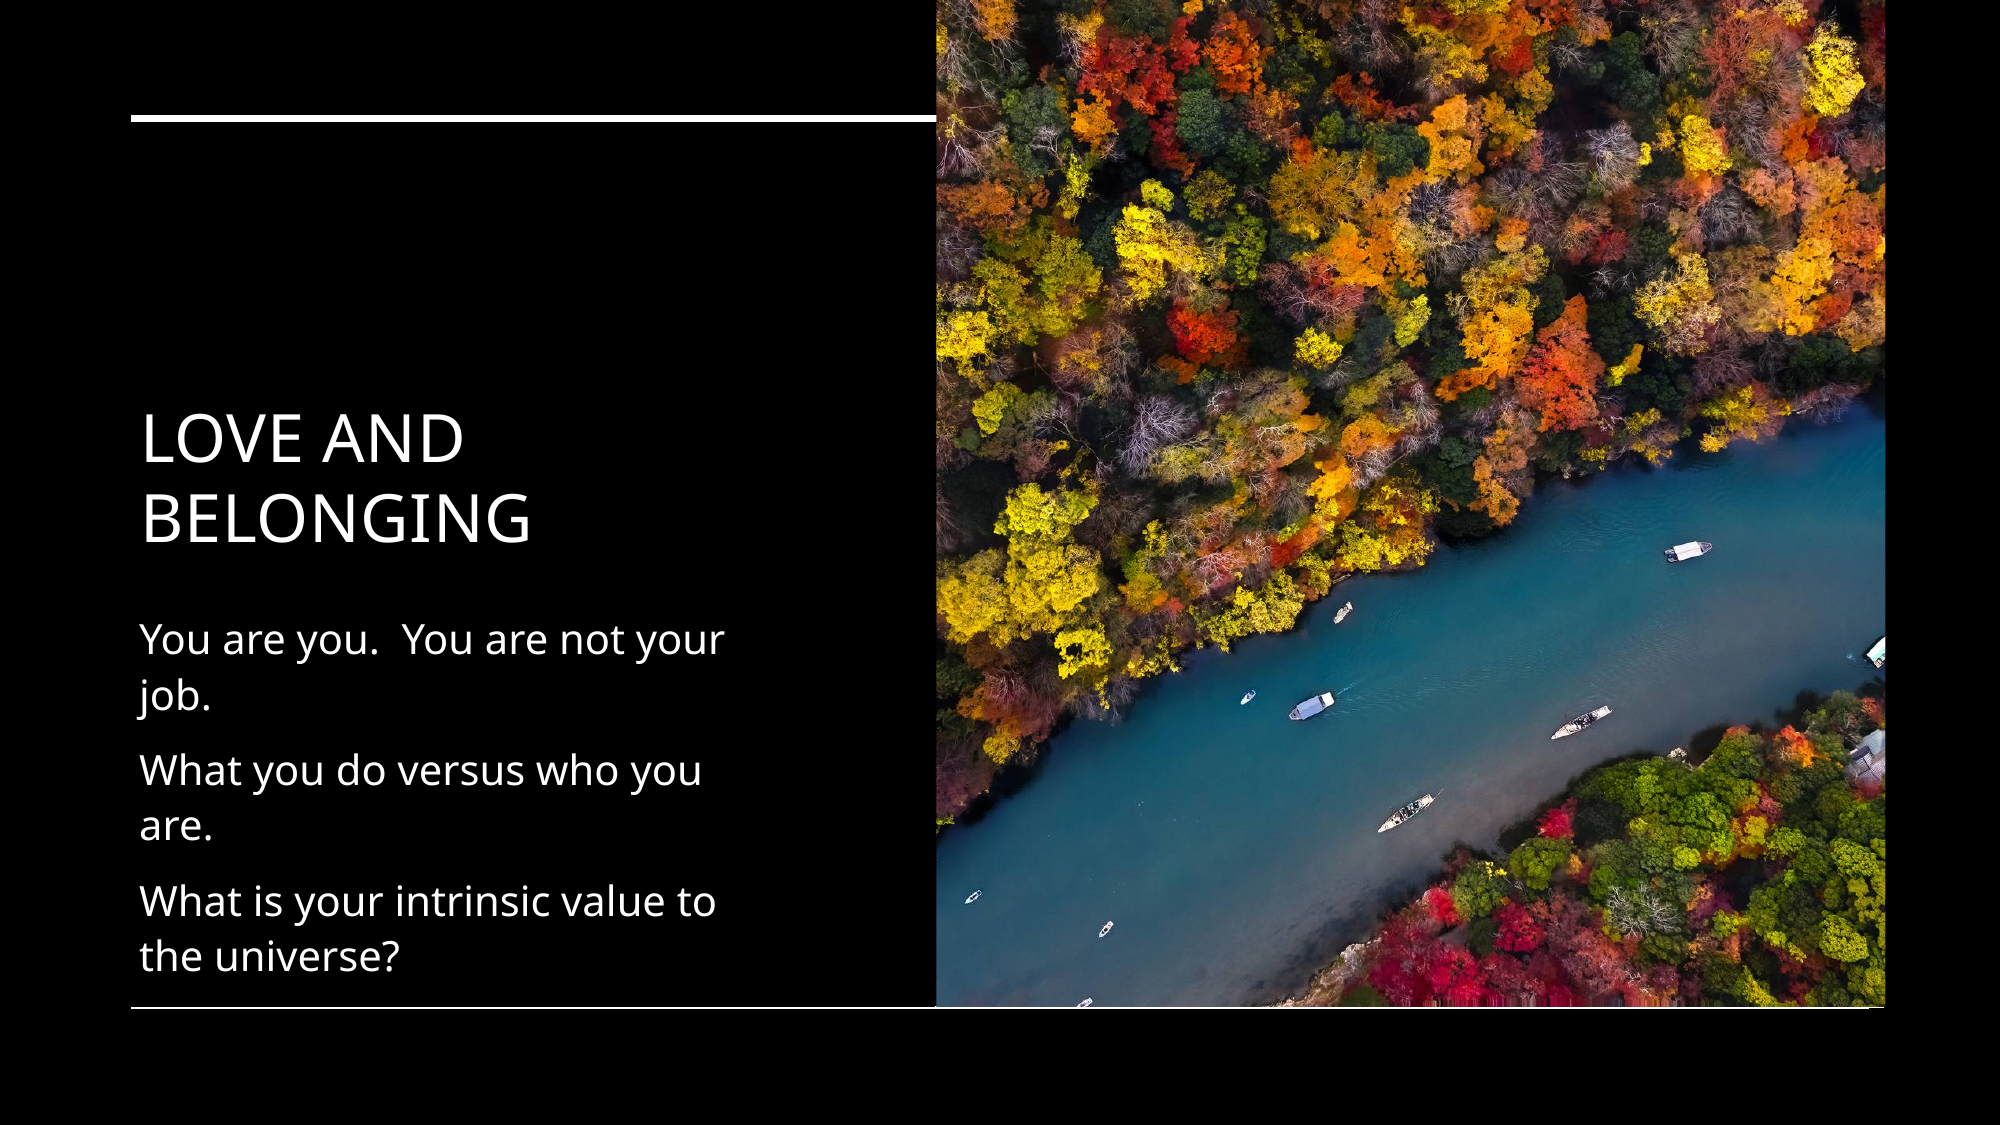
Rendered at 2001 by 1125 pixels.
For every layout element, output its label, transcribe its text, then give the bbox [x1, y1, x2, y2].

title Love and belonging [125, 112, 791, 564]
list You are you. You are not your job. What you do versus who you are. What is your intrinsic value to the universe? [124, 600, 791, 1006]
picture [936, 0, 1886, 1007]
